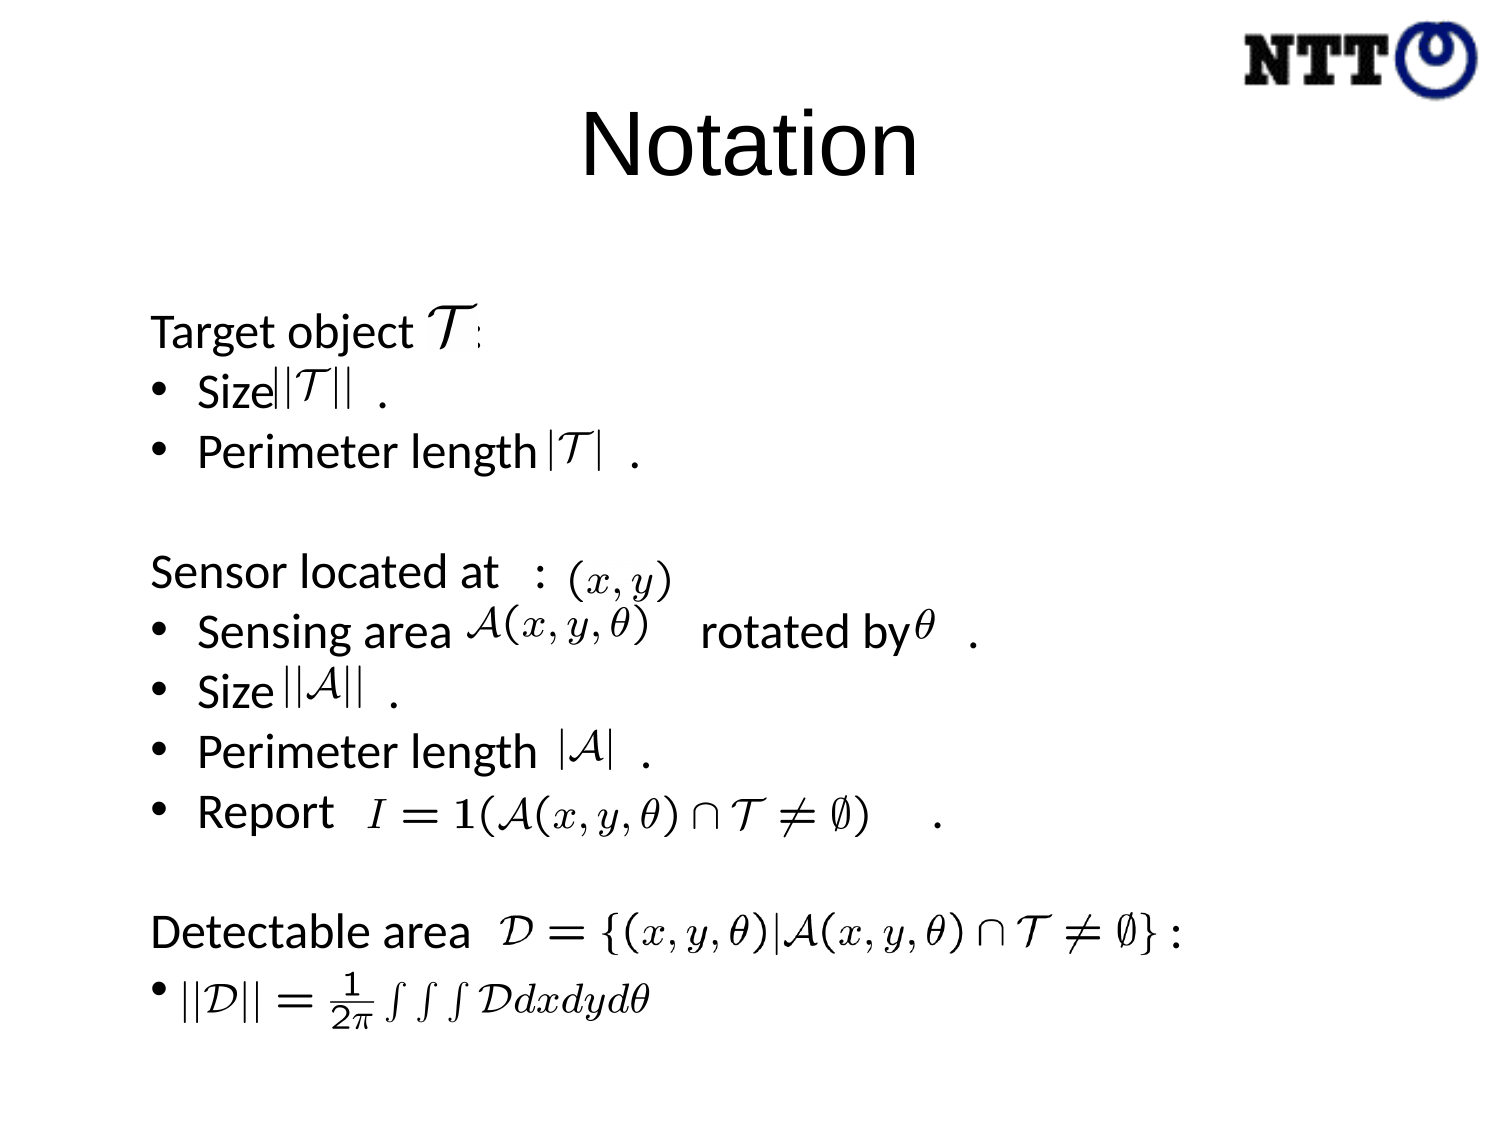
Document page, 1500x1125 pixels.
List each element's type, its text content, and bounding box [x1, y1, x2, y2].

picture [465, 560, 670, 647]
picture [498, 910, 1158, 957]
picture [915, 606, 935, 639]
picture [182, 970, 650, 1032]
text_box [135, 290, 1367, 1034]
picture [367, 795, 868, 838]
picture [559, 727, 612, 773]
picture [284, 665, 362, 710]
title Notation [74, 44, 1426, 233]
picture [1234, 18, 1483, 104]
